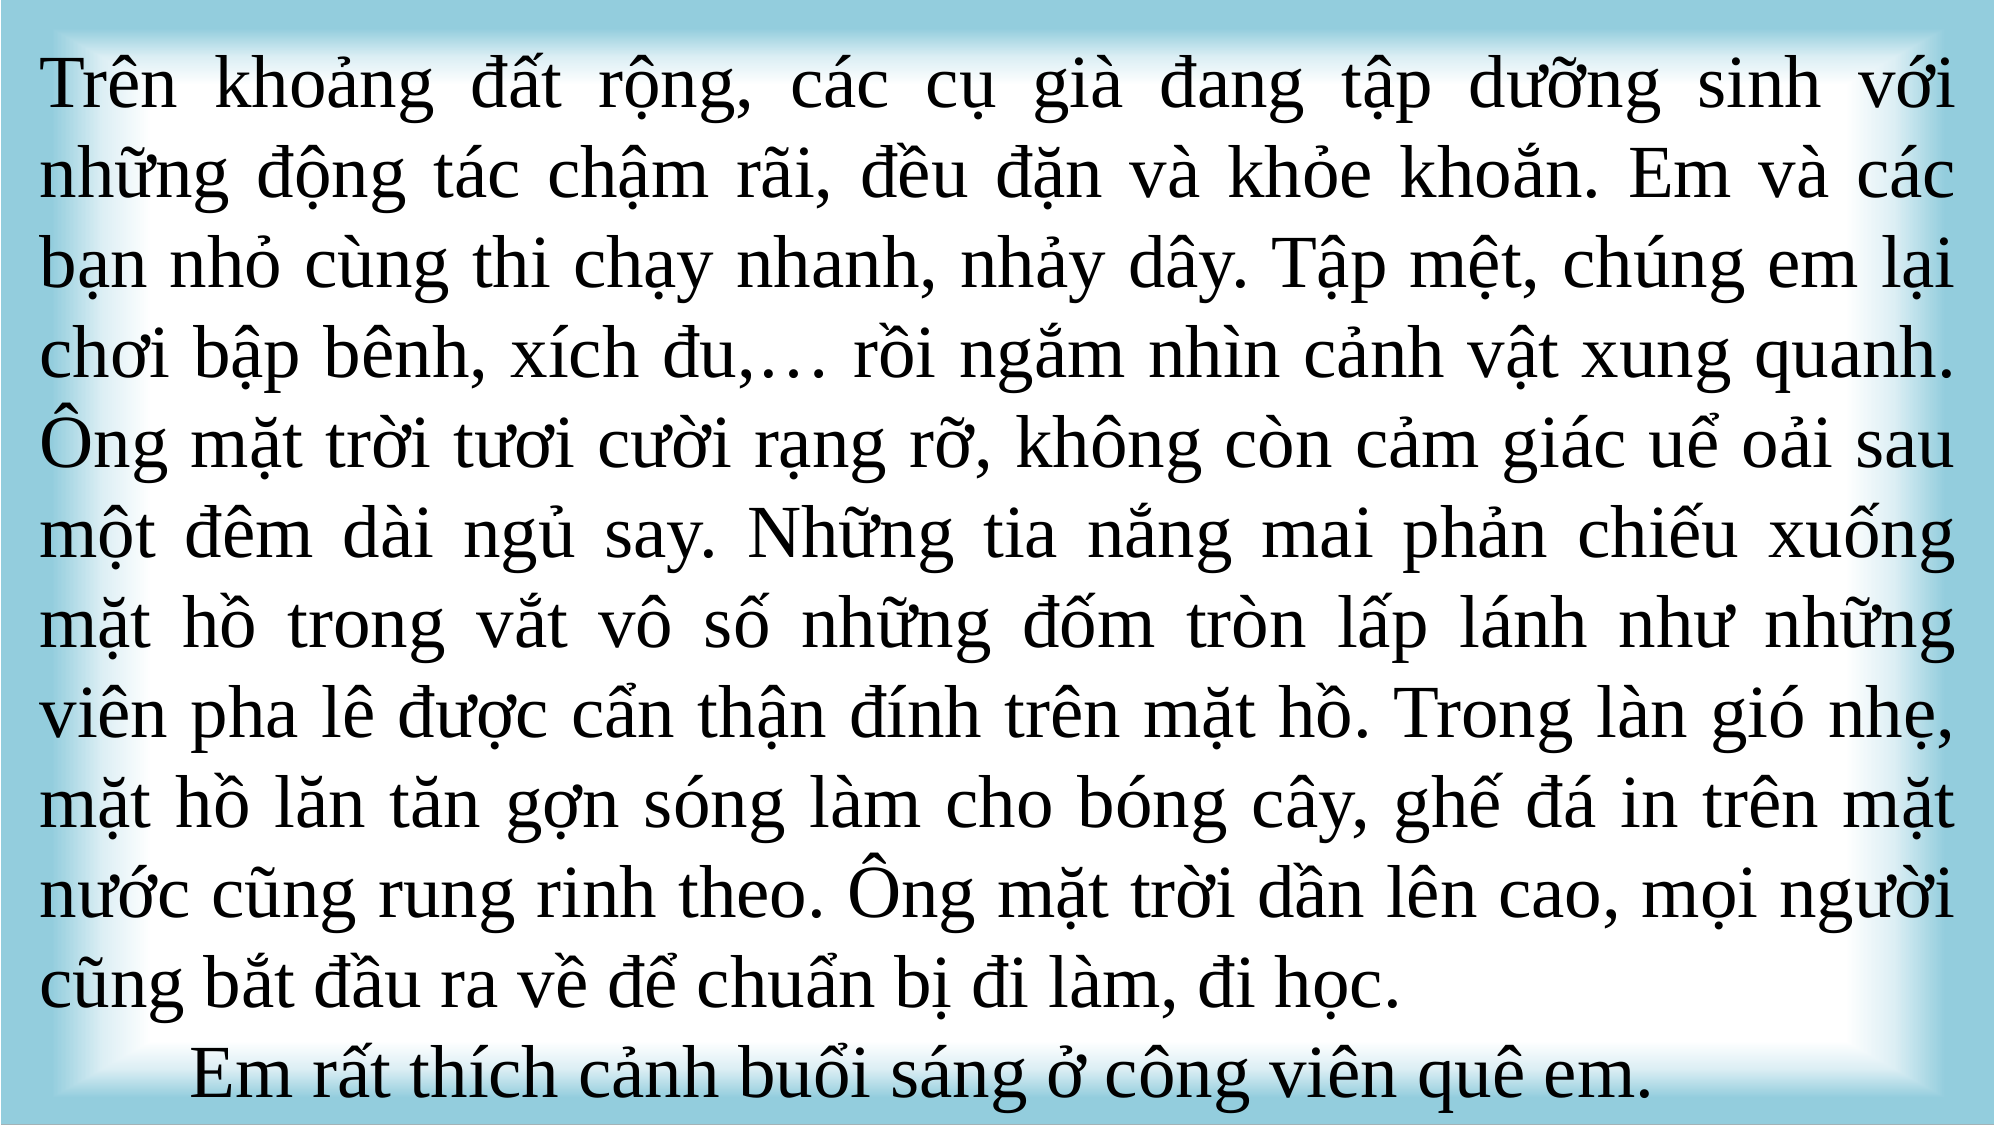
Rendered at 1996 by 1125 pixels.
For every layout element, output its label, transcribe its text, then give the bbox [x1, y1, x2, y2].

text_box Trên khoảng đất rộng, các cụ già đang tập dưỡng sinh với những động tác chậm rãi, đều đặn và khỏe khoắn. Em và các bạn nhỏ cùng thi chạy nhanh, nhảy dây. Tập mệt, chúng em lại chơi bập bênh, xích đu,… rồi ngắm nhìn cảnh vật xung quanh. Ông mặt trời tươi cười rạng rỡ, không còn cảm giác uể oải sau một đêm dài ngủ say. Những tia nắng mai phản chiếu xuống mặt hồ trong vắt vô số những đốm tròn lấp lánh như những viên pha lê được cẩn thận đính trên mặt hồ. Trong làn gió nhẹ, mặt hồ lăn tăn gợn sóng làm cho bóng cây, ghế đá in trên mặt nước cũng rung rinh theo. Ông mặt trời dần lên cao, mọi người cũng bắt đầu ra về để chuẩn bị đi làm, đi học. Em rất thích cảnh buổi sáng ở công viên quê em. [24, 24, 1973, 1120]
picture [0, 0, 1996, 1125]
